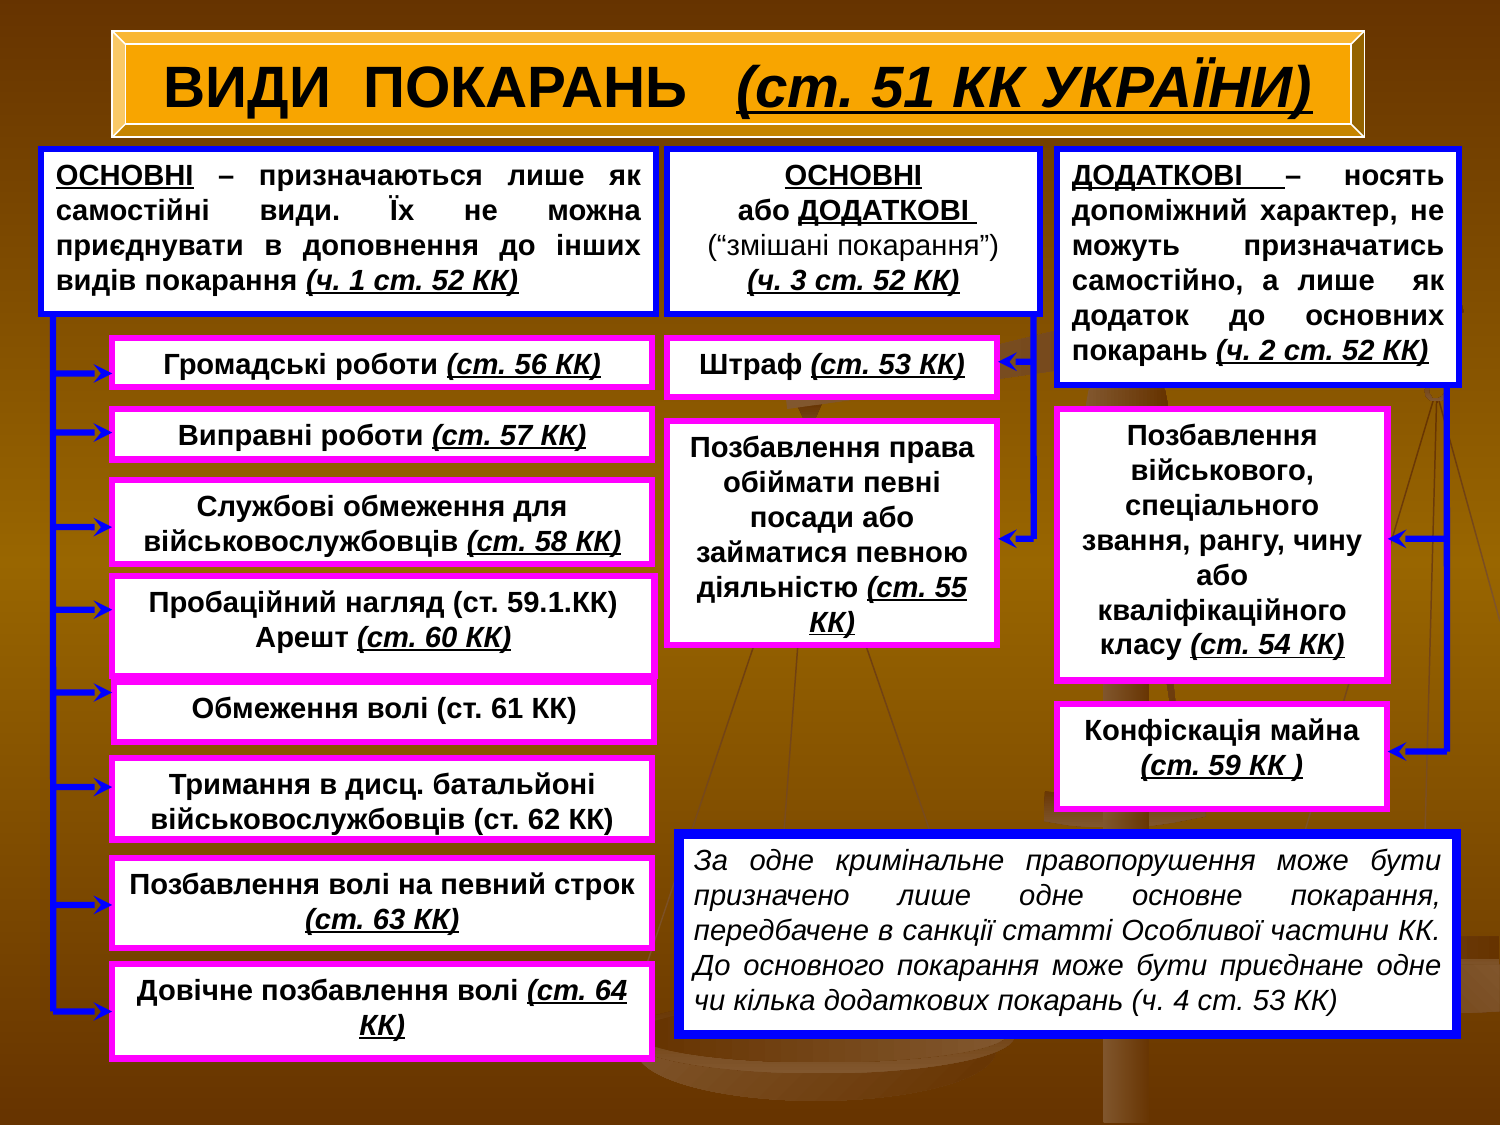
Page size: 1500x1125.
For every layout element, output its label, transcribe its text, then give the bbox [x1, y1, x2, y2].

text_box За одне кримінальне правопорушення може бути призначено лише одне основне покарання, передбачене в санкції статті Особливої частини КК. До основного покарання може бути приєднане одне чи кілька додаткових покарань (ч. 4 ст. 53 КК) [679, 834, 1457, 1035]
text_box [99, 426, 113, 439]
text_box [99, 780, 113, 794]
text_box Штраф (ст. 53 КК) [667, 338, 998, 398]
text_box [1387, 745, 1401, 758]
text_box Позбавлення права обіймати певні посади або займатися певною діяльністю (ст. 55 КК) [667, 420, 998, 646]
text_box ВИДИ ПОКАРАНЬ (ст. 51 КК УКРАЇНИ) [112, 31, 1365, 138]
text_box ОСНОВНІ або ДОДАТКОВІ (“змішані покарання”) (ч. 3 ст. 52 КК) [667, 148, 1040, 315]
text_box [99, 686, 113, 699]
text_box Службові обмеження для військовослужбовців (ст. 58 КК) [112, 479, 653, 564]
text_box Військовослужбовців строкової служби [113, 32, 126, 136]
text_box Довічне позбавлення волі (ст. 64 КК) [112, 964, 653, 1059]
text_box Позбавлення військового, спеціального звання, рангу, чину або кваліфікаційного класу (ст. 54 КК) [1056, 408, 1388, 681]
text_box Позбавлення волі на певний строк (ст. 63 КК) [112, 857, 653, 948]
text_box Пробаційний нагляд (ст. 59.1.КК) Арешт (ст. 60 КК) [112, 576, 655, 676]
text_box Тримання в дисц. батальйоні військовослужбовців (ст. 62 КК) [112, 758, 653, 840]
text_box [99, 603, 113, 616]
text_box Призначаються судом в якості основного покарання у випадку скоєння злочинів невеликої та середньої тяжкості (ч. 1 ст. 52 КК) [115, 32, 1362, 44]
text_box Конфіскація майна (ст. 59 КК ) [1057, 704, 1387, 810]
text_box [998, 355, 1011, 368]
text_box [1387, 532, 1401, 546]
text_box ОСНОВНІ – призначаються лише як самостійні види. Їх не можна приєднувати в доповнення до інших видів покарання (ч. 1 ст. 52 КК) [41, 148, 657, 315]
text_box ДОДАТКОВІ – носять допоміжний характер, не можуть призначатись самостійно, а лише як додаток до основних покарань (ч. 2 ст. 52 КК) [1057, 148, 1460, 386]
text_box Виправні роботи (ст. 57 КК) [112, 408, 653, 460]
text_box [99, 898, 113, 912]
text_box Громадські роботи (ст. 56 КК) [112, 337, 653, 388]
text_box [99, 367, 113, 380]
text_box [99, 520, 113, 534]
text_box Обмеження волі (ст. 61 КК) [114, 681, 655, 742]
text_box [998, 532, 1011, 546]
text_box [99, 1005, 113, 1018]
